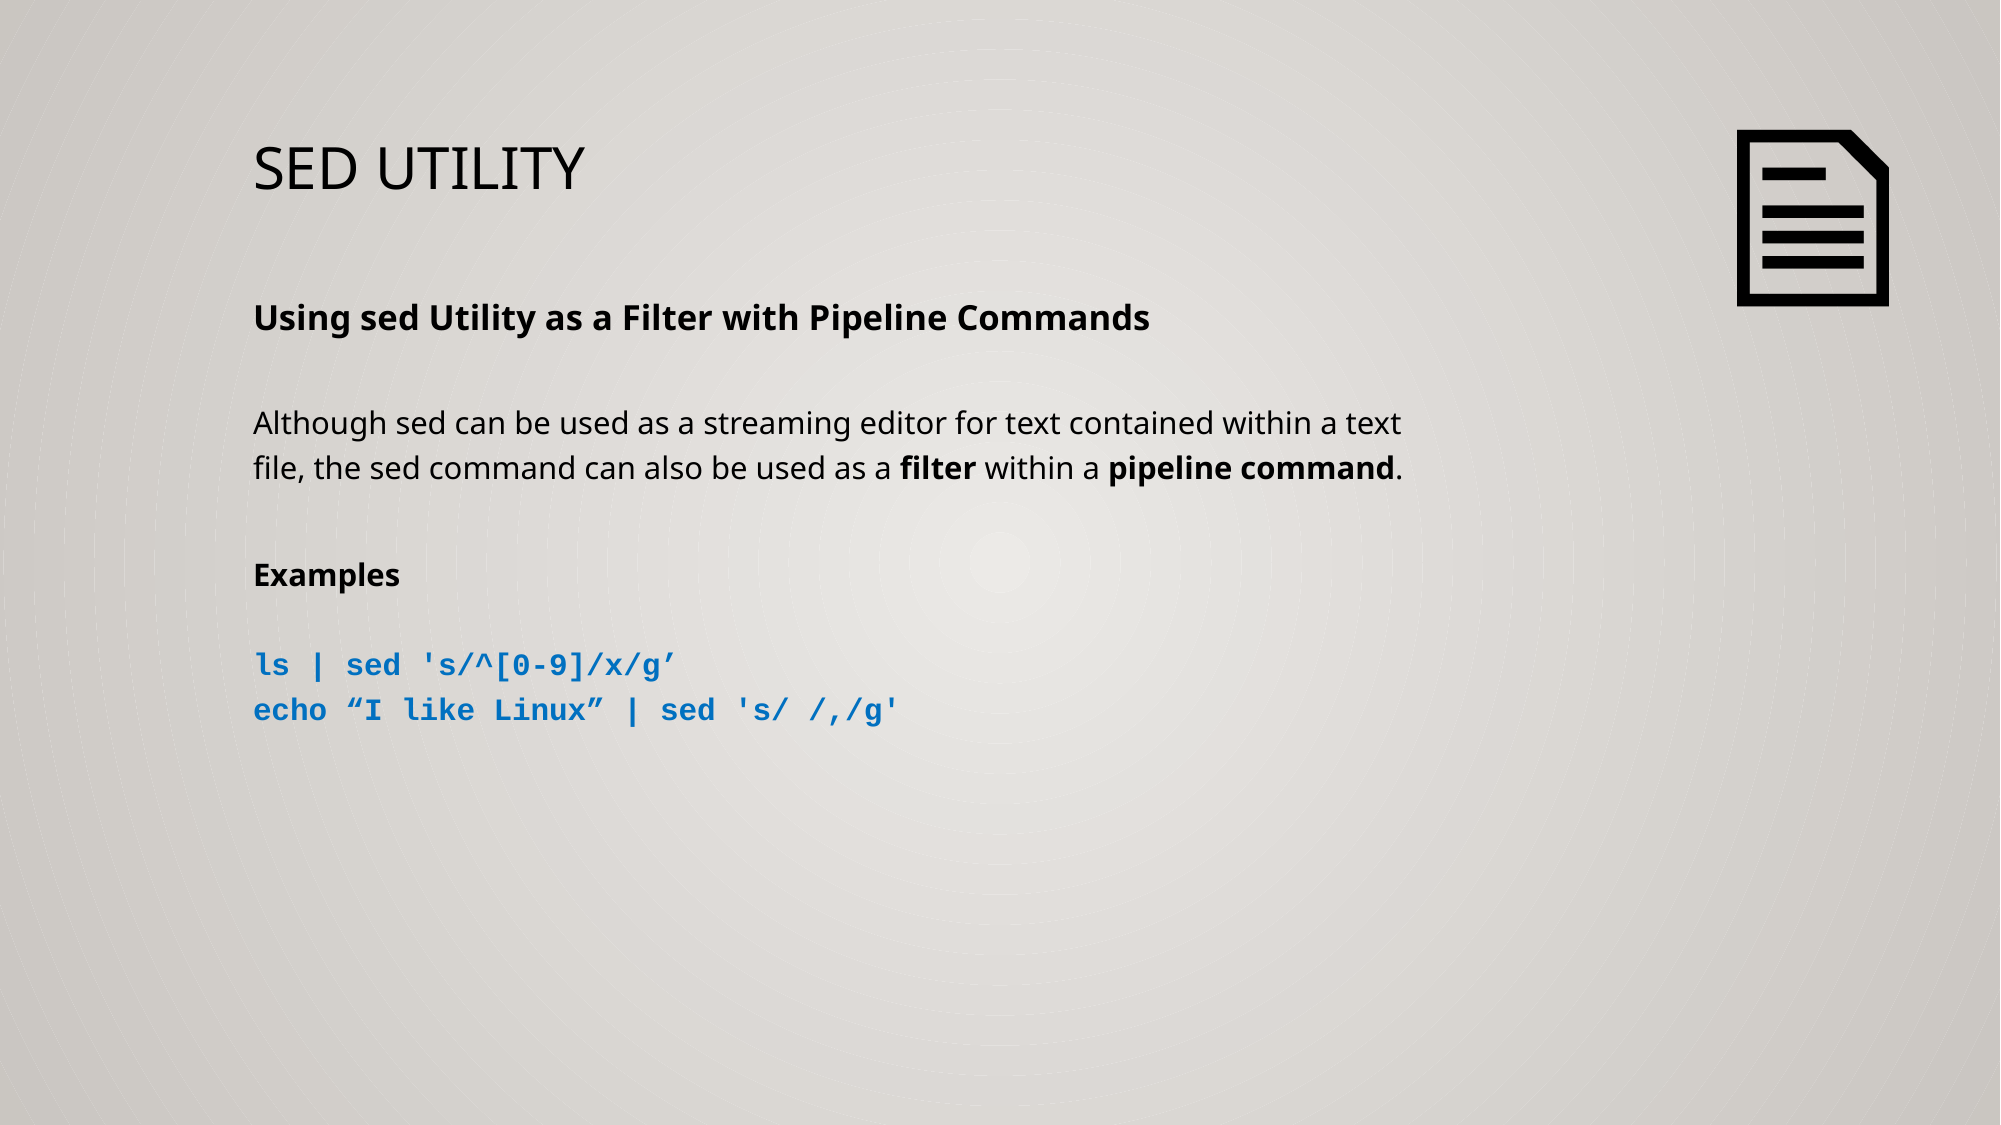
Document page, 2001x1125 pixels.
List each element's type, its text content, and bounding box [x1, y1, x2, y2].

picture [1737, 117, 1890, 319]
title sed utility [238, 131, 1737, 305]
list Using sed Utility as a Filter with Pipeline Commands Although sed can be used as a streaming editor for text contained within a text file, the sed command can also be used as a filter within a pipeline command. Examples ls | sed 's/^[0-9]/x/g’ echo “I like Linux” | sed 's/ /,/g' [238, 279, 1470, 1061]
